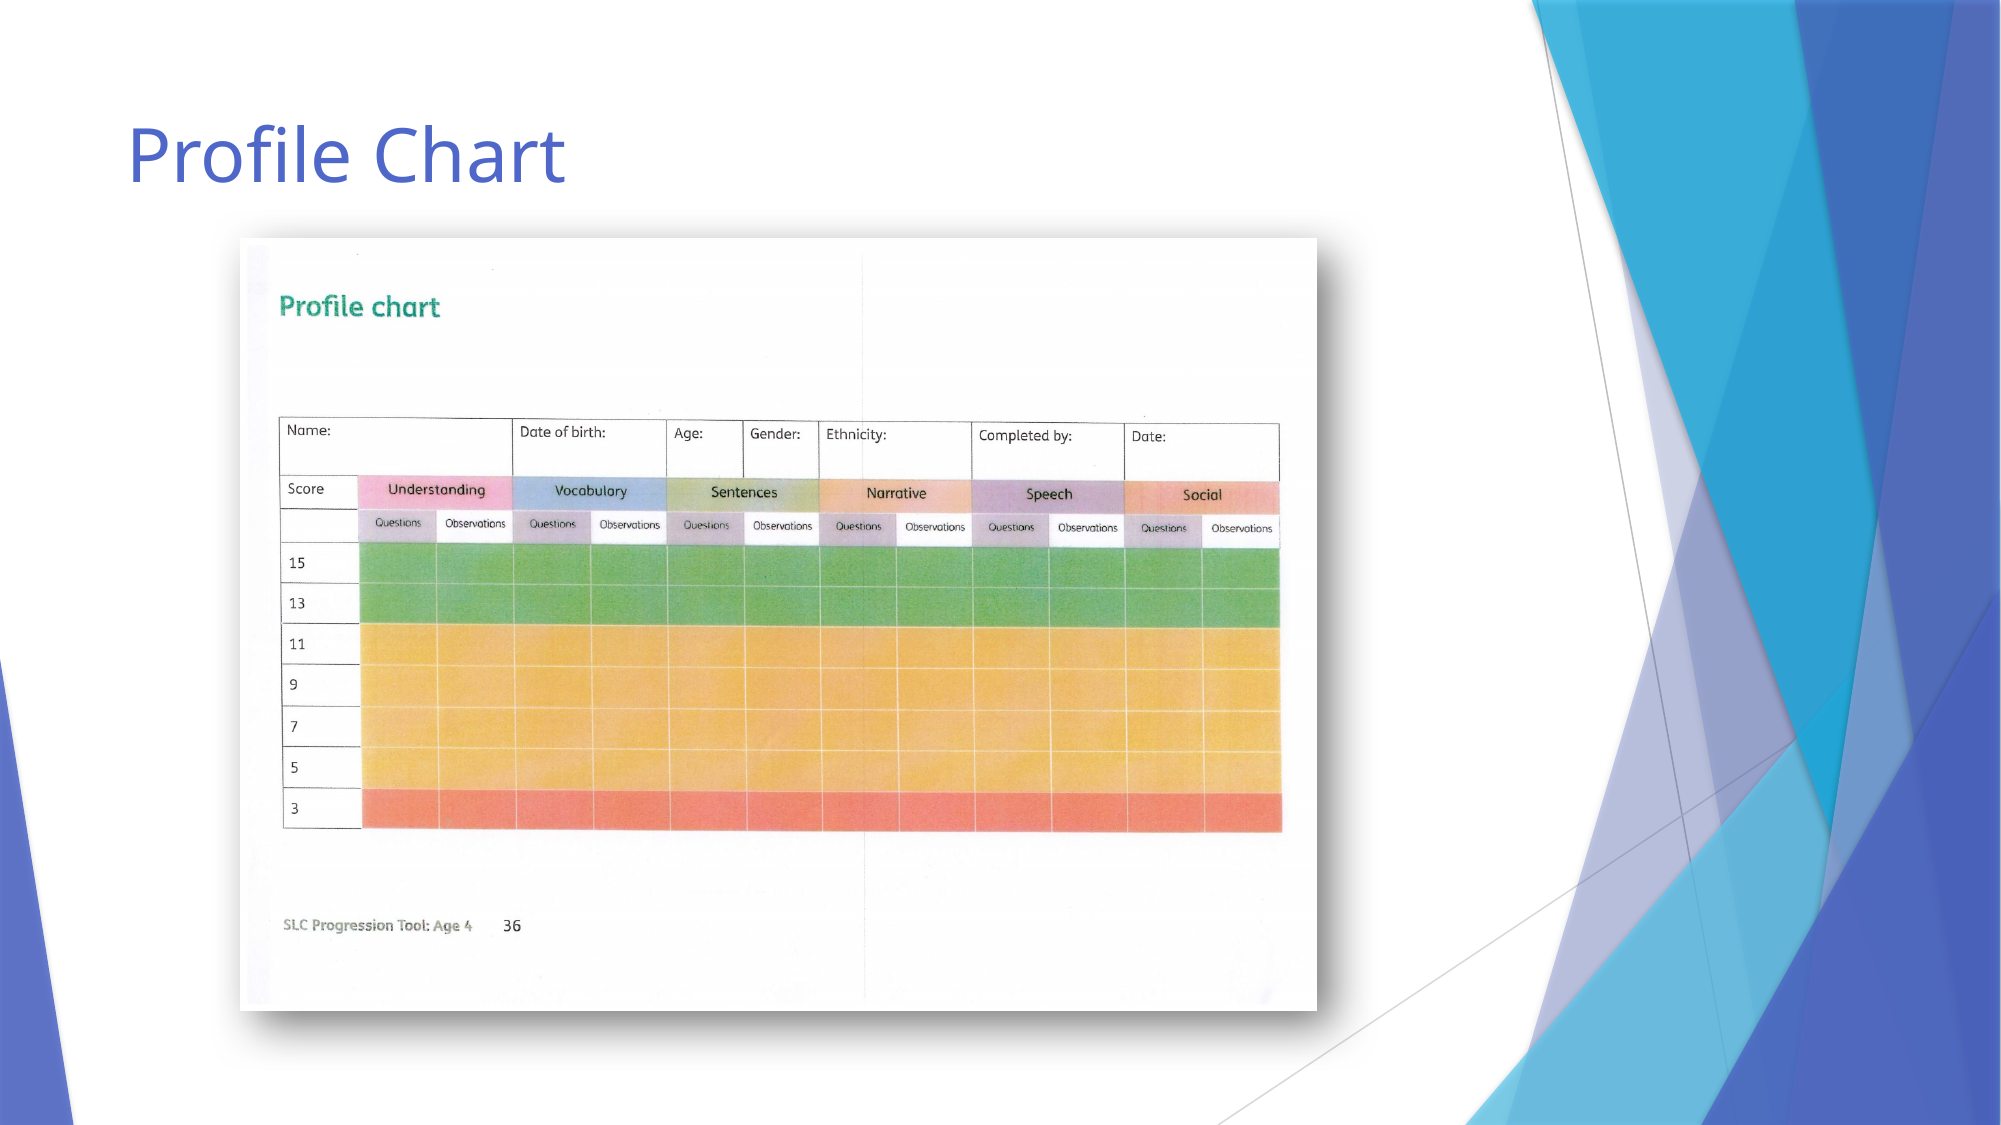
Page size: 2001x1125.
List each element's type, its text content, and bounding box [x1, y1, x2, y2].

title Profile Chart [111, 99, 1522, 317]
picture [240, 238, 1318, 1012]
